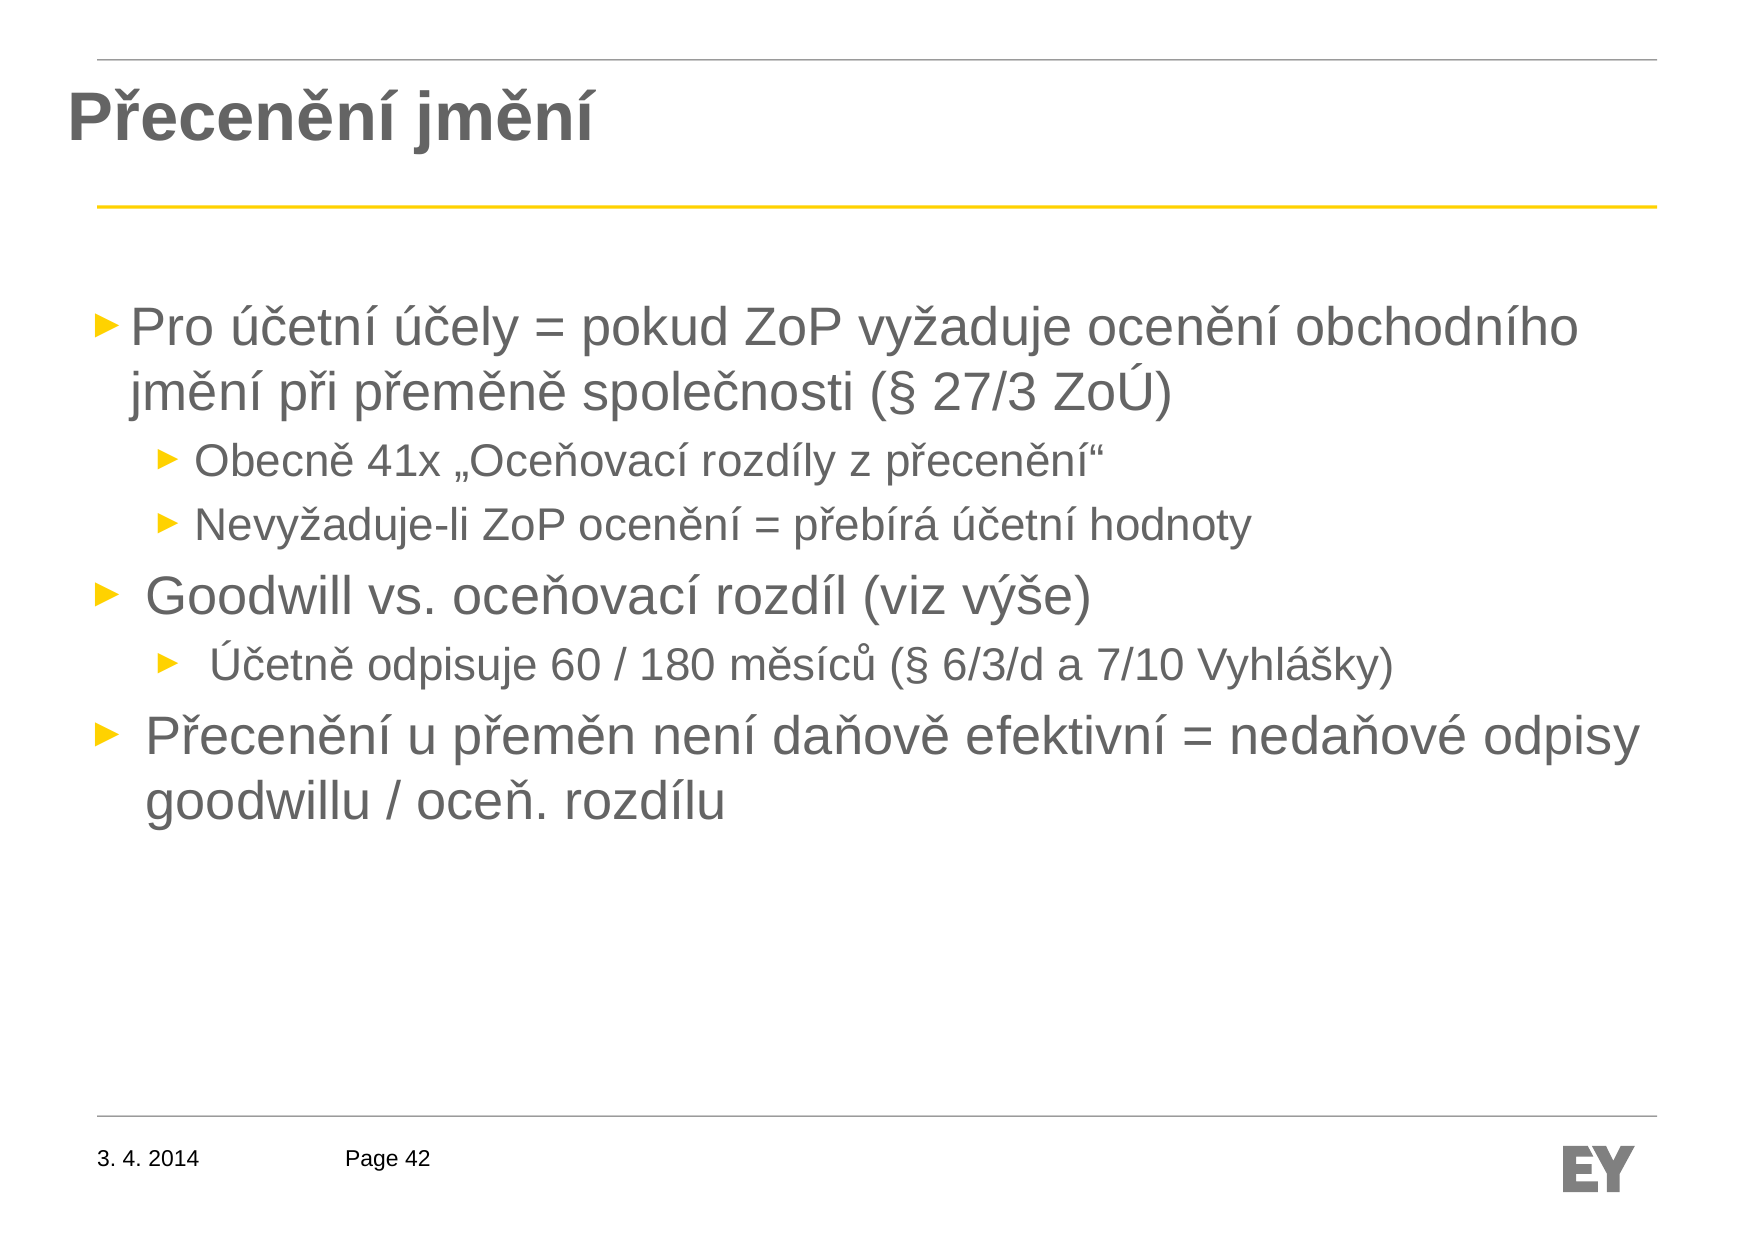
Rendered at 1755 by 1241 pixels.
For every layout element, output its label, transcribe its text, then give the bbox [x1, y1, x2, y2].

list Pro účetní účely = pokud ZoP vyžaduje ocenění obchodního jmění při přeměně společnosti (§ 27/3 ZoÚ) Obecně 41x „Oceňovací rozdíly z přecenění“ Nevyžaduje-li ZoP ocenění = přebírá účetní hodnoty Goodwill vs. oceňovací rozdíl (viz výše) Účetně odpisuje 60 / 180 měsíců (§ 6/3/d a 7/10 Vyhlášky) Přecenění u přeměn není daňově efektivní = nedaňové odpisy goodwillu / oceň. rozdílu [86, 290, 1670, 1094]
title Přecenění jmění [67, 77, 1365, 170]
slide_number 3. 4. 2014 [96, 1143, 319, 1184]
